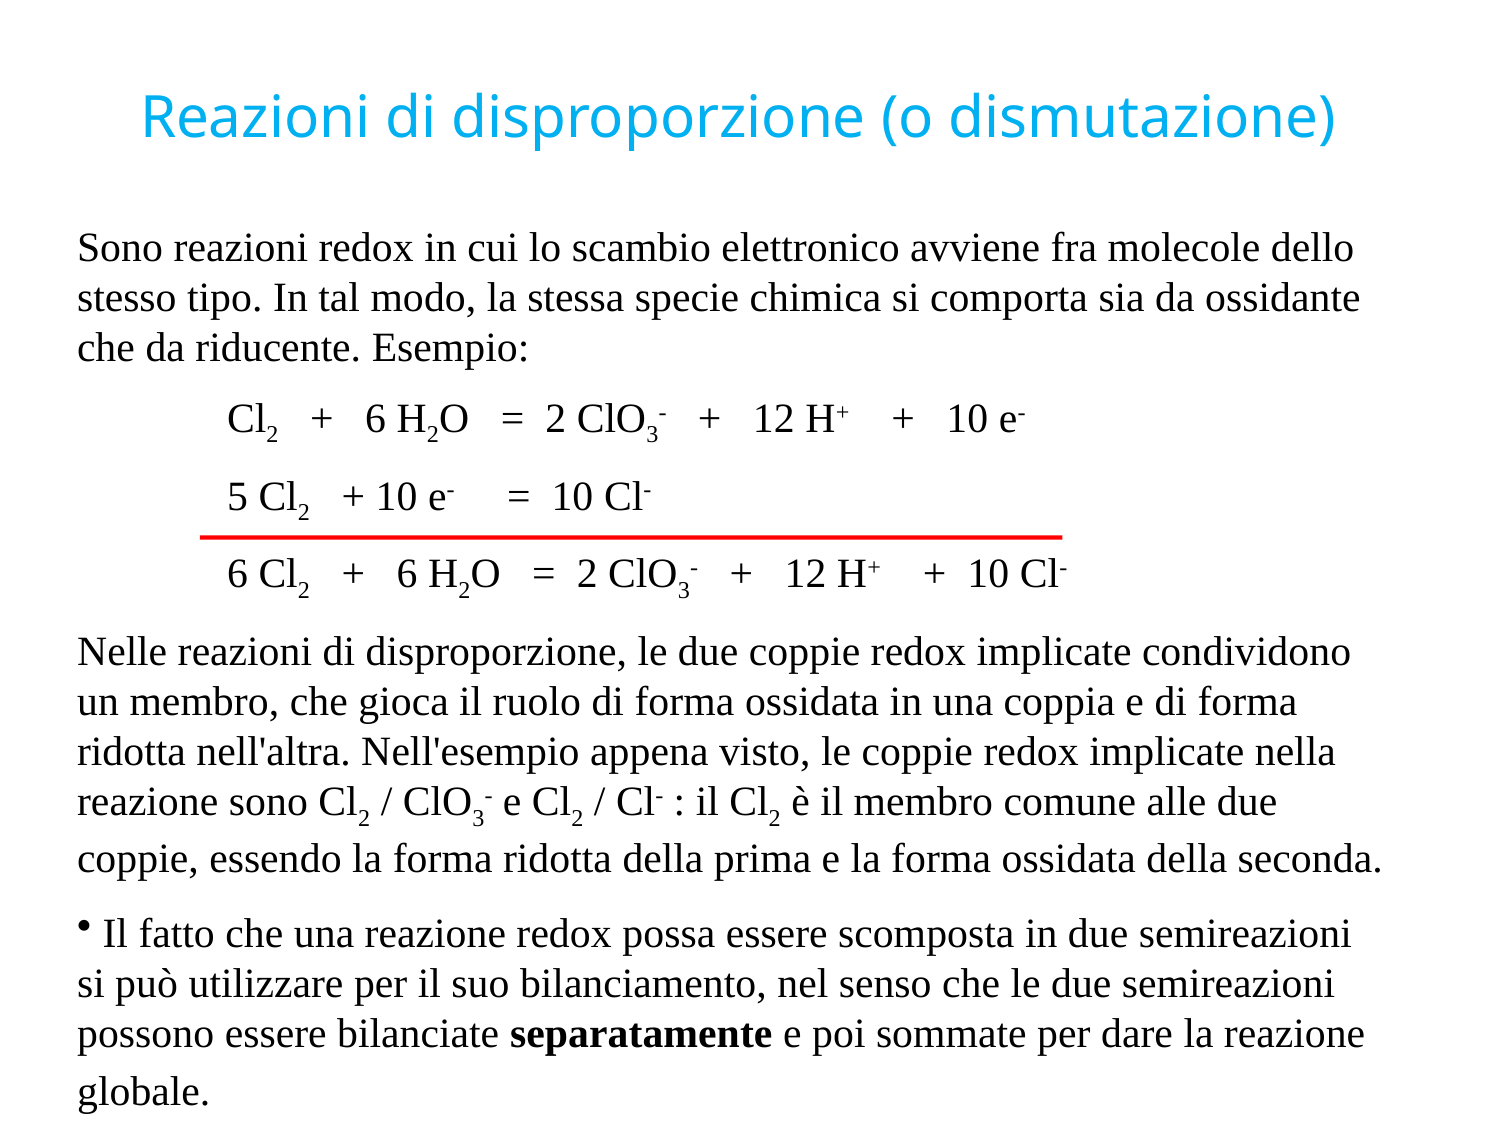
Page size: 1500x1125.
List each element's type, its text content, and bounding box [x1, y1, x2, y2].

title Reazioni di disproporzione (o dismutazione) [125, 0, 1400, 212]
text_box Sono reazioni redox in cui lo scambio elettronico avviene fra molecole dello stesso tipo. In tal modo, la stessa specie chimica si comporta sia da ossidante che da riducente. Esempio: Cl2 + 6 H2O = 2 ClO3- + 12 H+ + 10 e- 5 Cl2 + 10 e- = 10 Cl- 6 Cl2 + 6 H2O = 2 ClO3- + 12 H+ + 10 Cl- Nelle reazioni di disproporzione, le due coppie redox implicate condividono un membro, che gioca il ruolo di forma ossidata in una coppia e di forma ridotta nell'altra. Nell'esempio appena visto, le coppie redox implicate nella reazione sono Cl2 / ClO3- e Cl2 / Cl- : il Cl2 è il membro comune alle due coppie, essendo la forma ridotta della prima e la forma ossidata della seconda. Il fatto che una reazione redox possa essere scomposta in due semireazioni si può utilizzare per il suo bilanciamento, nel senso che le due semireazioni possono essere bilanciate separatamente e poi sommate per dare la reazione globale. [62, 212, 1400, 1124]
